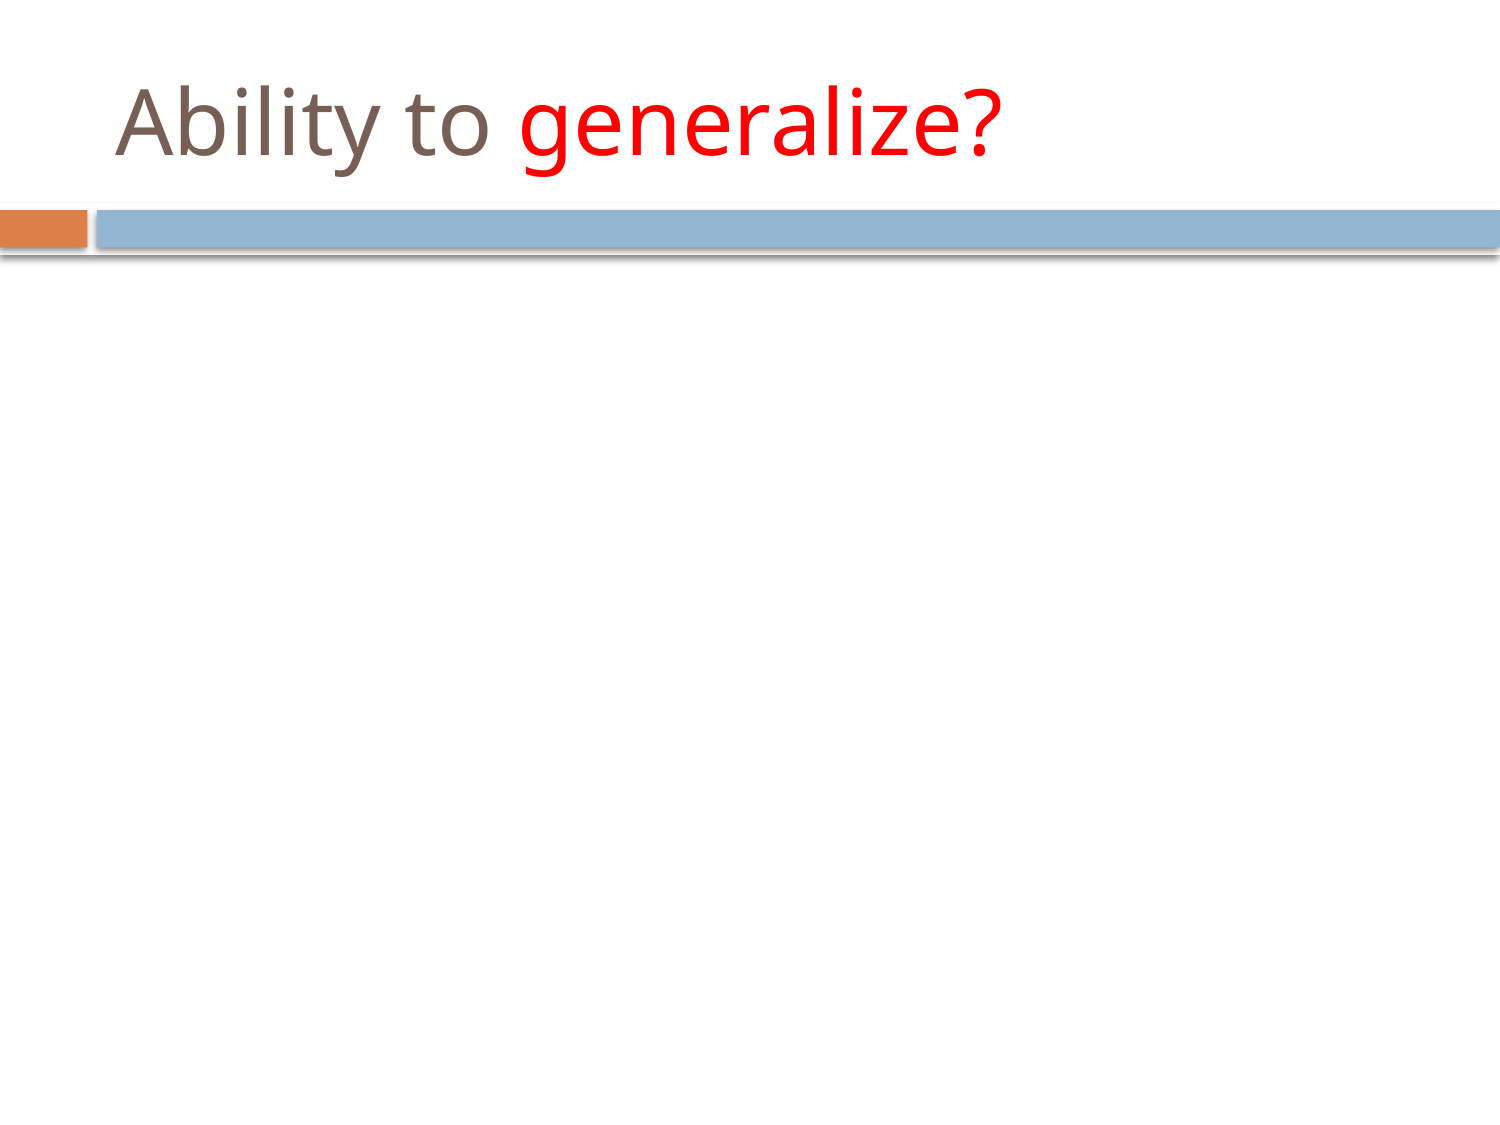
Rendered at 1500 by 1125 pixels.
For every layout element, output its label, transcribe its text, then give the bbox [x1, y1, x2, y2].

title Ability to generalize? [100, 37, 1438, 200]
